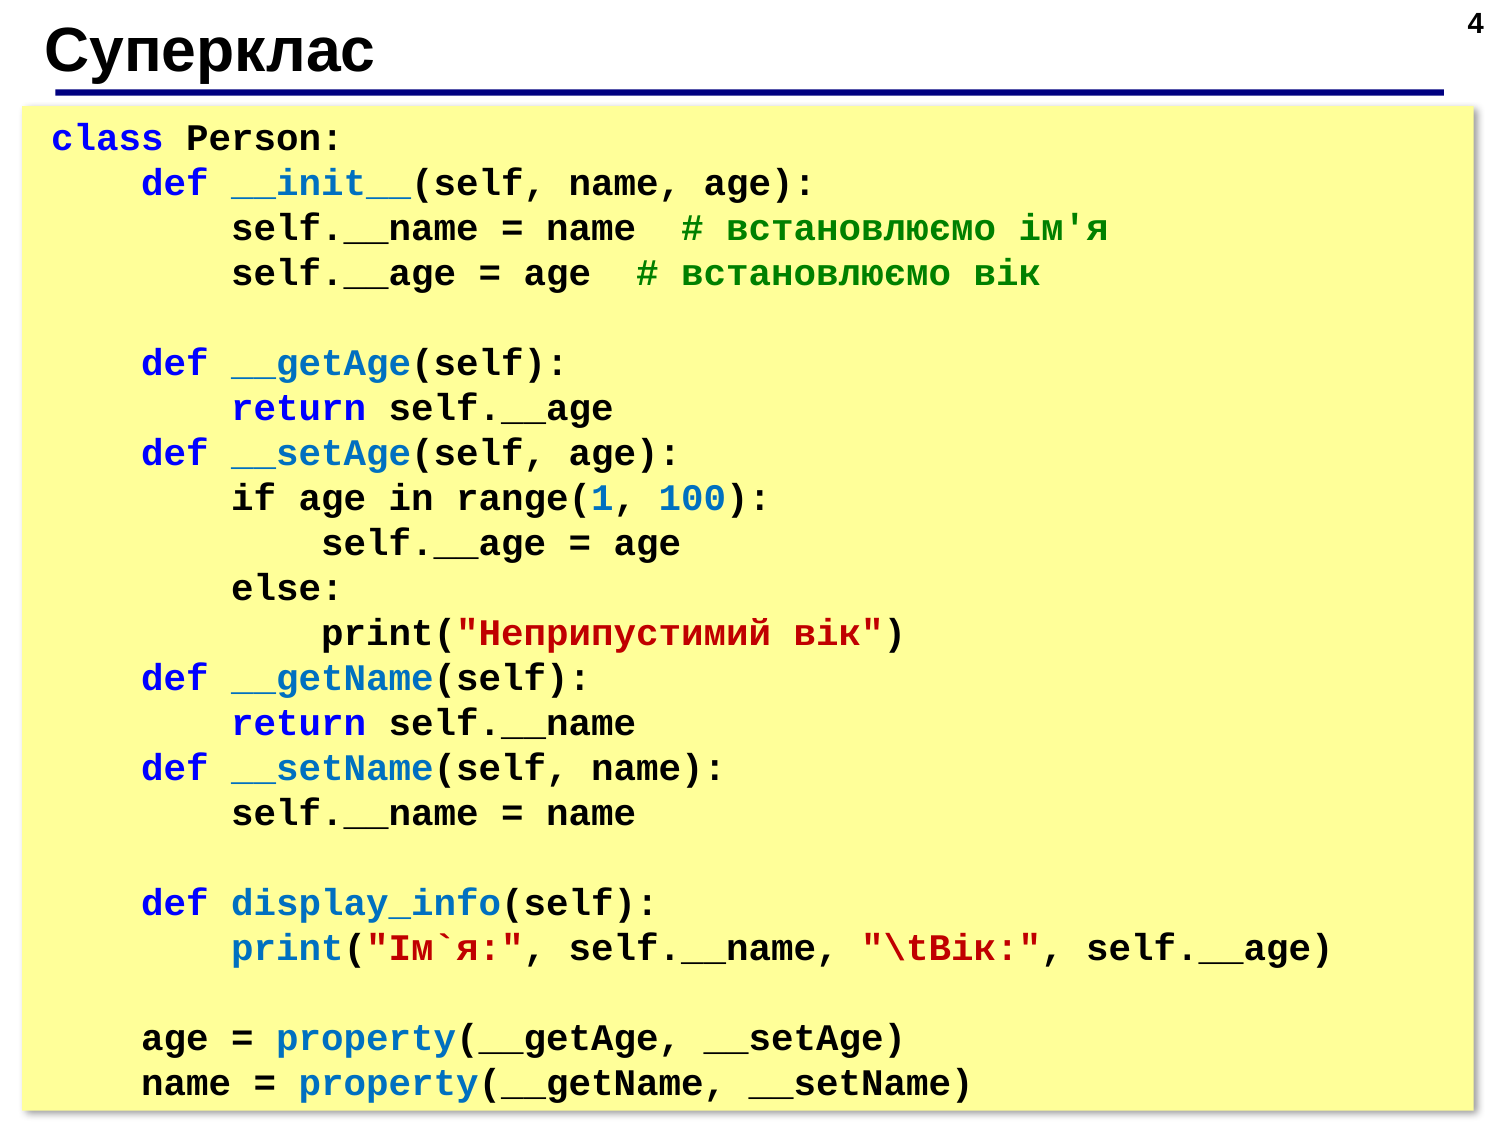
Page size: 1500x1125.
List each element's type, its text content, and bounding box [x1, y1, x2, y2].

text_box class Person: def __init__(self, name, age): self.__name = name # встановлюємо ім'я self.__age = age # встановлюємо вік def __getAge(self): return self.__age def __setAge(self, age): if age in range(1, 100): self.__age = age else: print("Неприпустимий вік") def __getName(self): return self.__name def __setName(self, name): self.__name = name def display_info(self): print("Ім`я:", self.__name, "\tВік:", self.__age) age = property(__getAge, __setAge) name = property(__getName, __setName) [22, 106, 1474, 1111]
slide_number 4 [1148, 0, 1500, 75]
title Суперклас [29, 8, 1404, 86]
